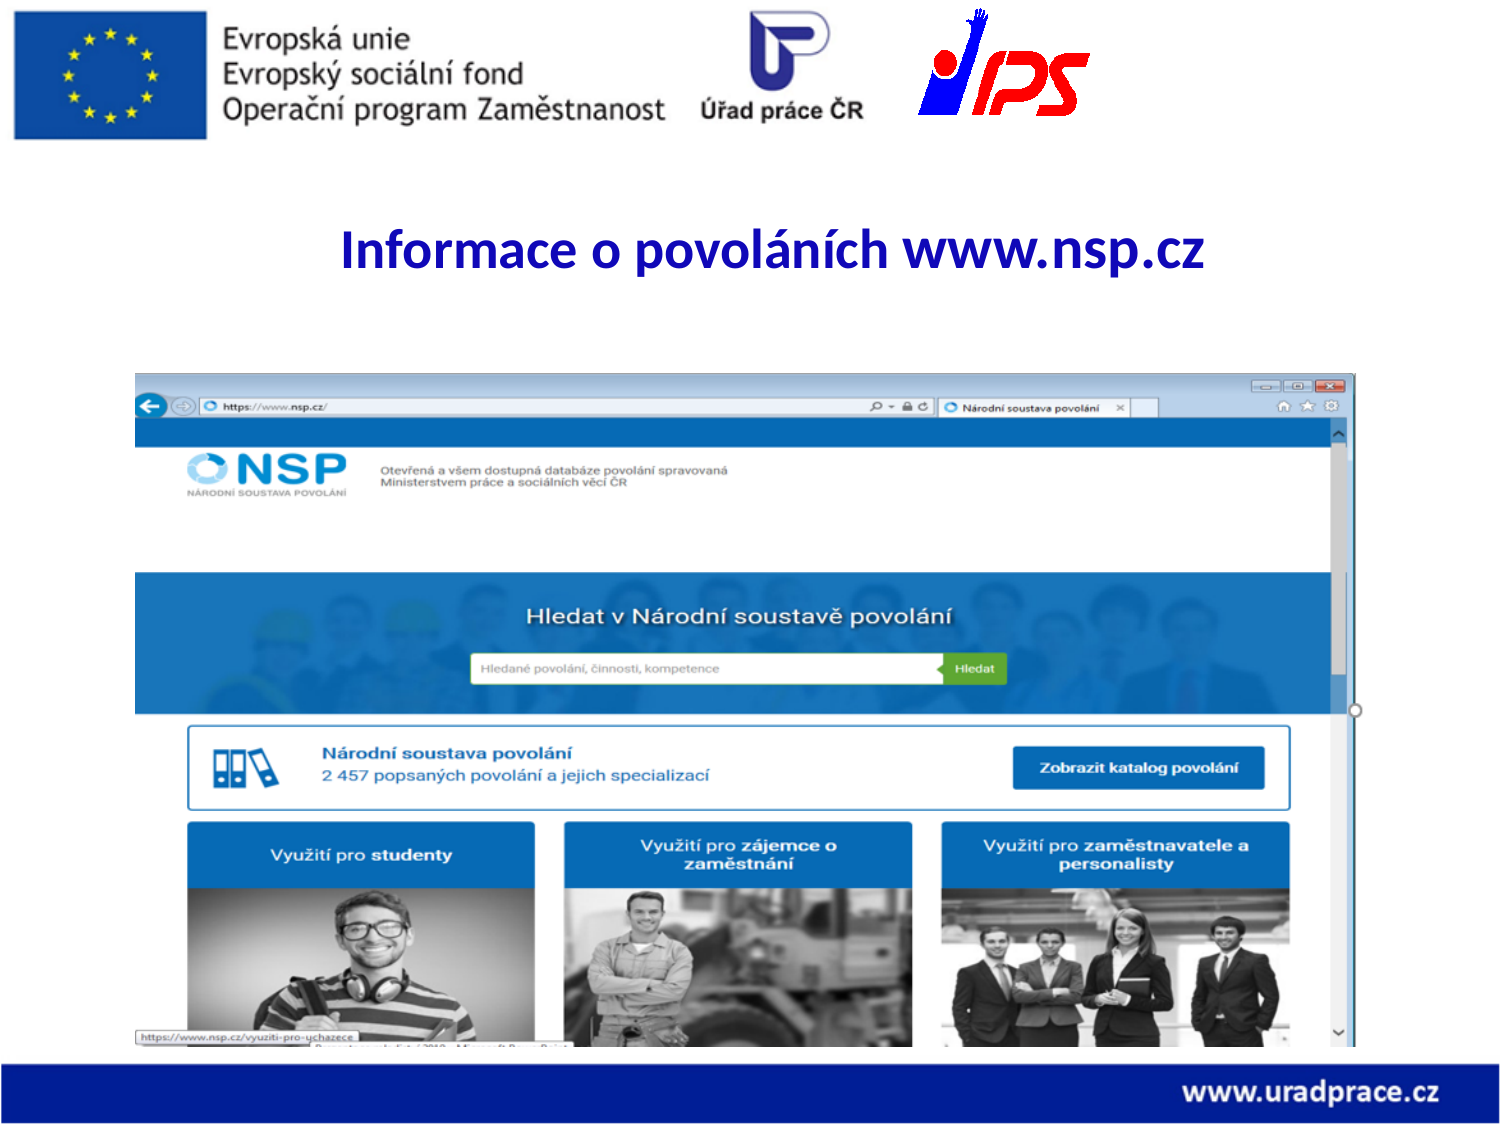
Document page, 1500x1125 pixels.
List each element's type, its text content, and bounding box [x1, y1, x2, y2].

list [135, 373, 1365, 1048]
picture [0, 0, 1500, 1125]
title Informace o povoláních www.nsp.cz [135, 174, 1425, 315]
